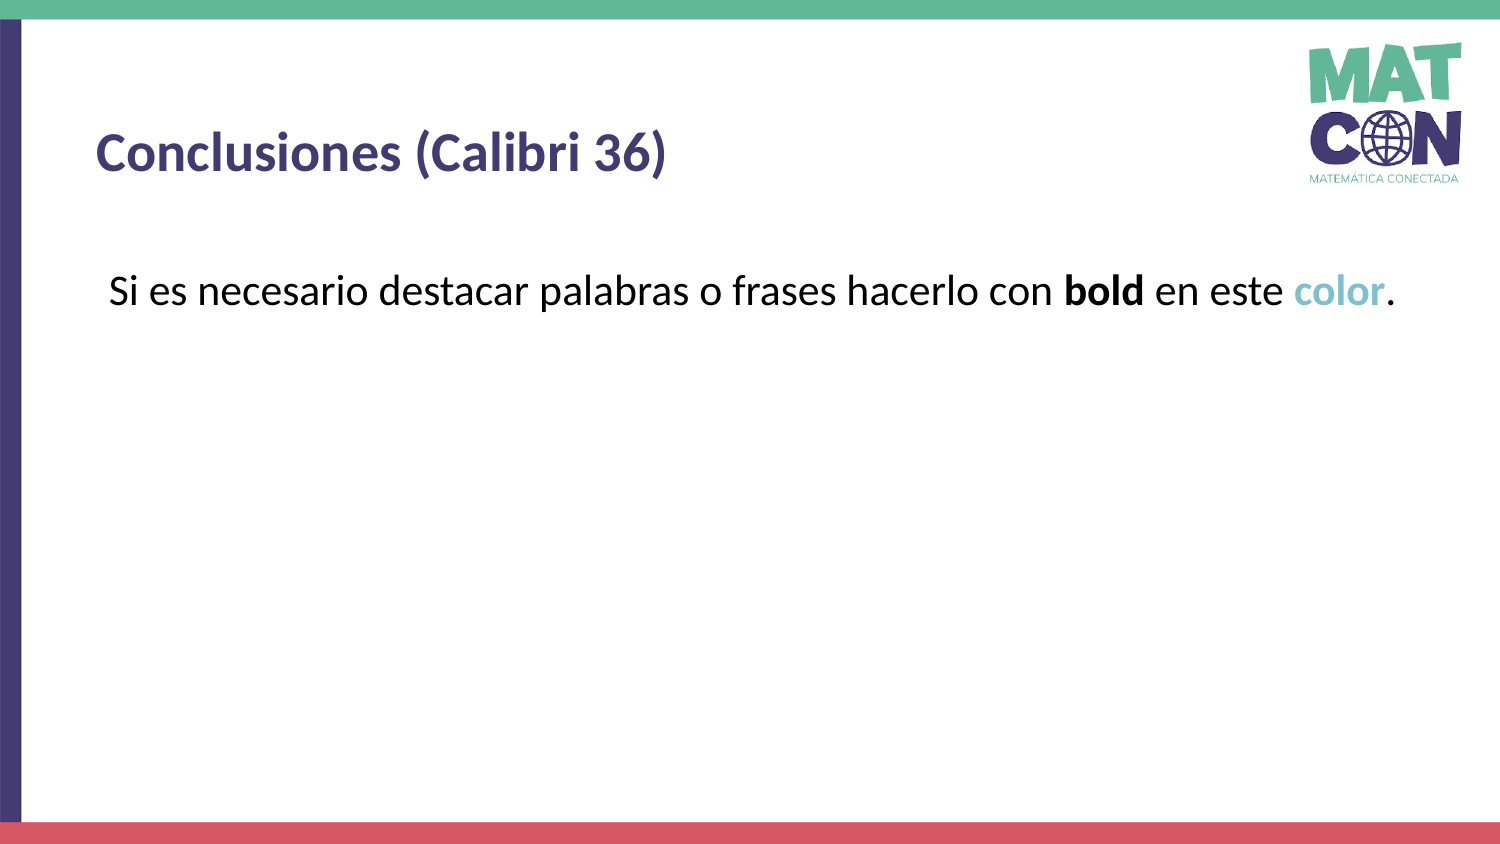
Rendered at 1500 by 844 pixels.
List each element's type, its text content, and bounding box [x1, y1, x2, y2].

text_box Si es necesario destacar palabras o frases hacerlo con bold en este color. [97, 255, 1427, 320]
picture [0, 0, 1500, 844]
text_box Conclusiones (Calibri 36) [85, 109, 1246, 188]
